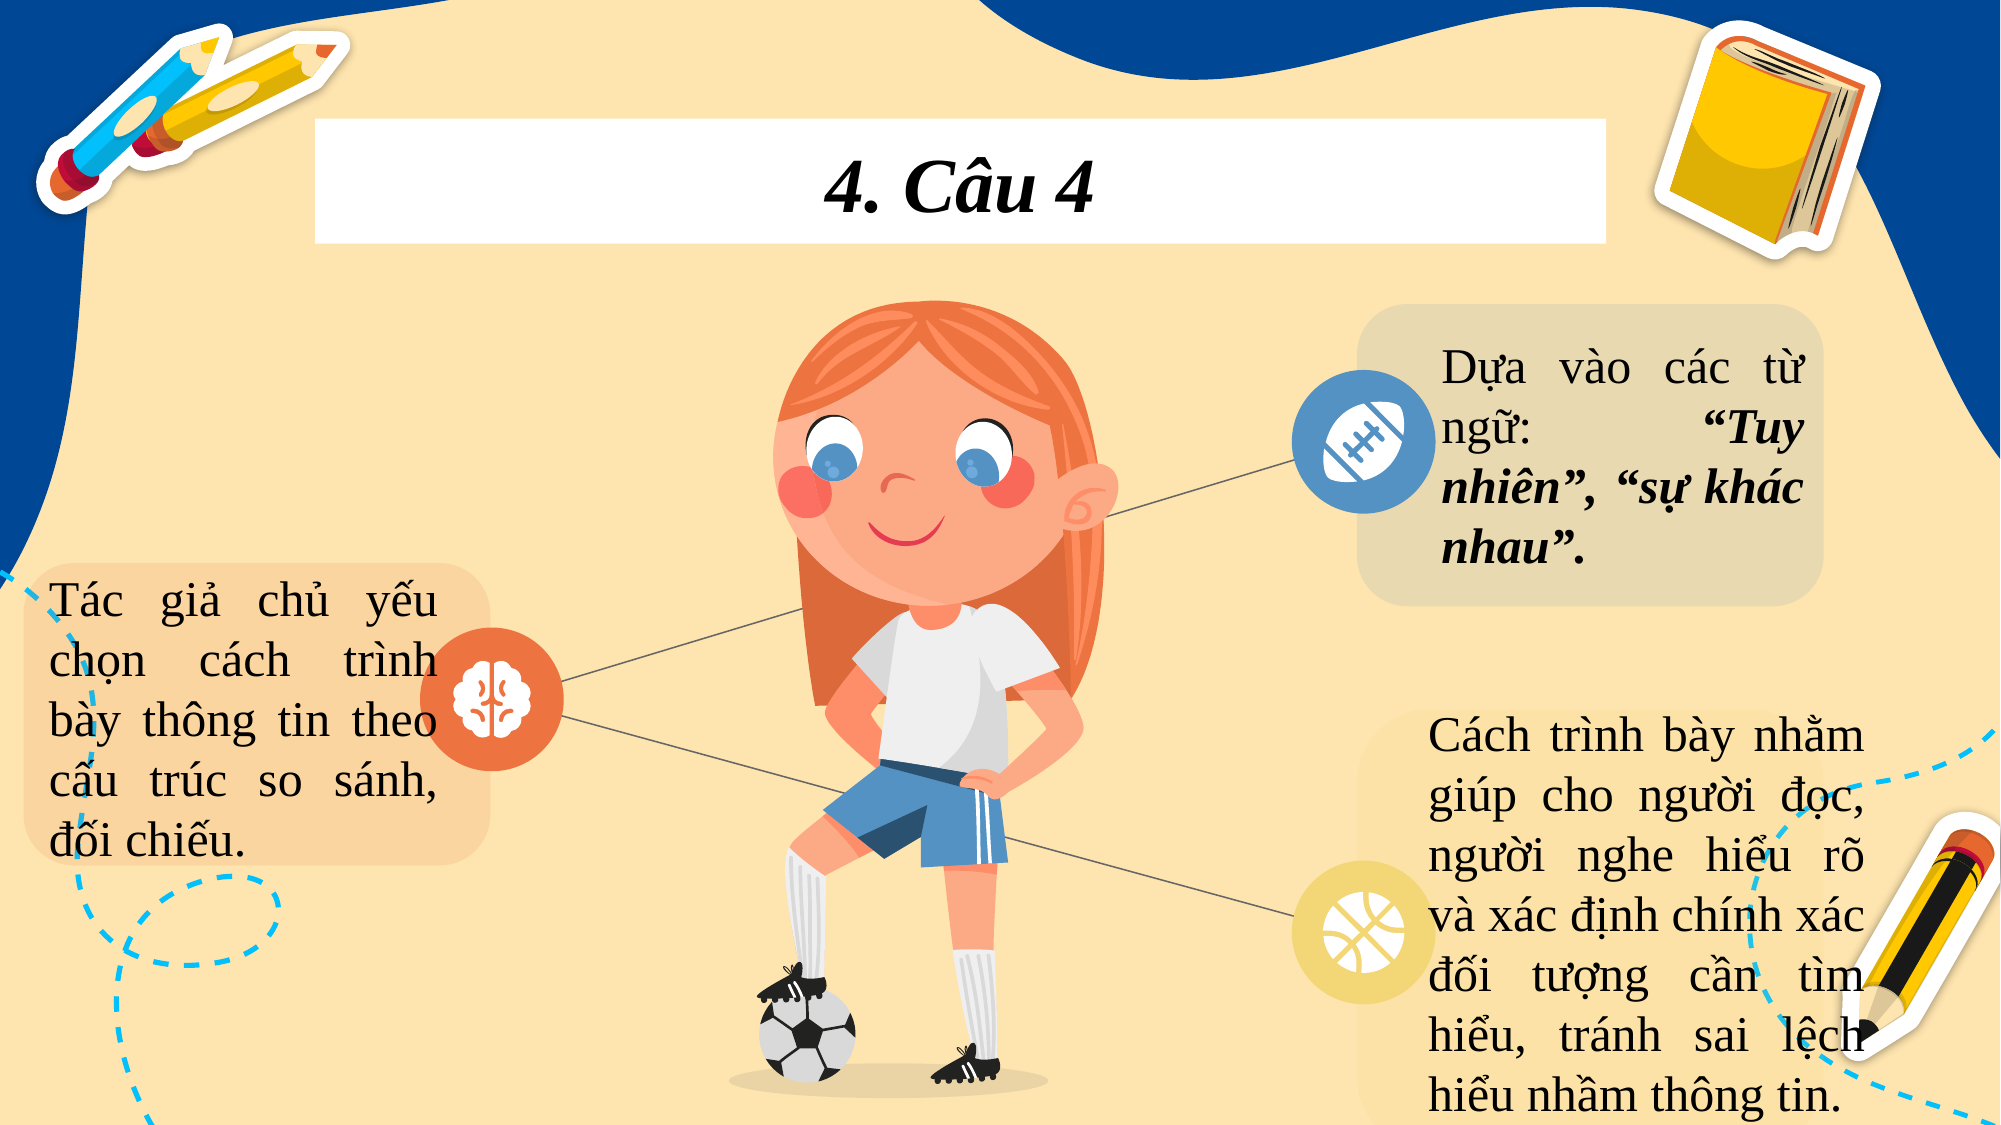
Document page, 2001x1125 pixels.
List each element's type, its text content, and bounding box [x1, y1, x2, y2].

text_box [728, 300, 1119, 1099]
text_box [1321, 401, 1406, 483]
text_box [1291, 303, 1824, 607]
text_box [501, 699, 723, 933]
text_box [452, 660, 531, 739]
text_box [501, 441, 723, 697]
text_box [1124, 699, 1355, 933]
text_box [1124, 441, 1355, 699]
text_box Cách trình bày nhằm giúp cho người đọc, người nghe hiểu rõ và xác định chính xác đối tượng cần tìm hiểu, tránh sai lệch hiểu nhầm thông tin. [1413, 693, 1880, 1125]
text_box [23, 562, 565, 866]
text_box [1322, 891, 1405, 974]
text_box 4. Câu 4 [315, 118, 1607, 244]
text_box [1291, 709, 1824, 1125]
